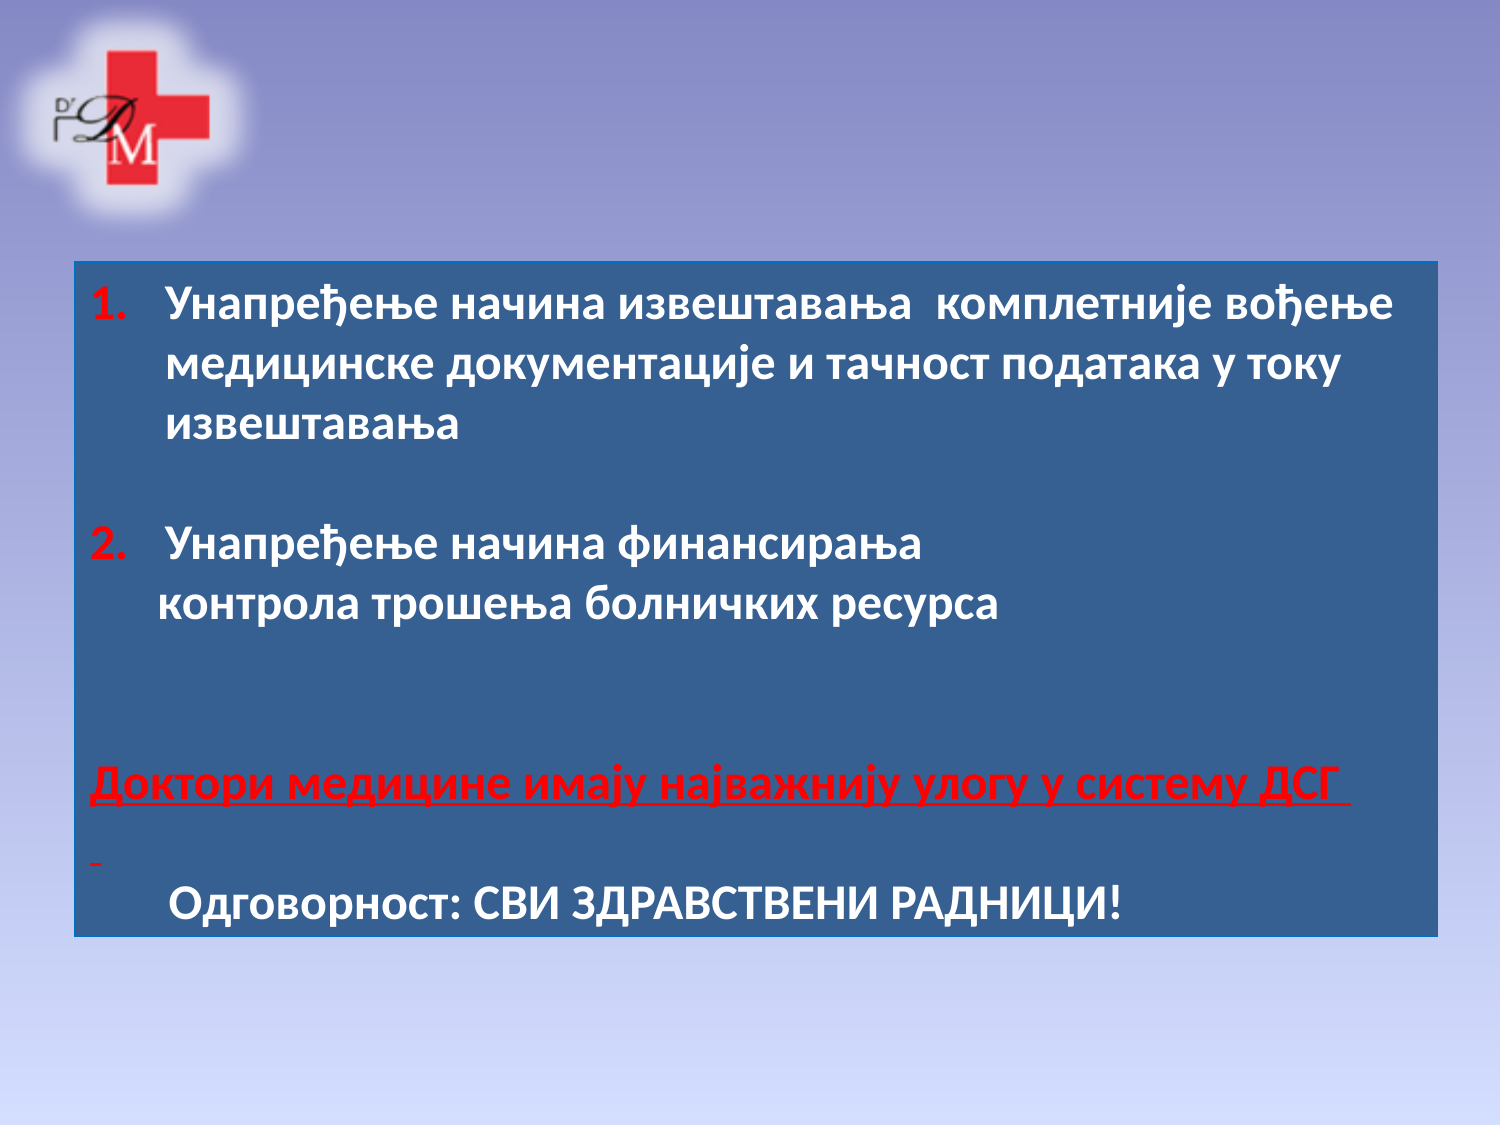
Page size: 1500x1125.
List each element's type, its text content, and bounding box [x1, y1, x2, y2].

text_box Унапређење начина извештавања комплетније вођење медицинске документације и тачност података у току извештавања Унапређење начина финансирања контрола трошења болничких ресурса Доктори медицине имају најважнију улогу у систему ДСГ Одговорност: СВИ ЗДРАВСТВЕНИ РАДНИЦИ! [74, 261, 1438, 937]
picture [0, 0, 264, 238]
